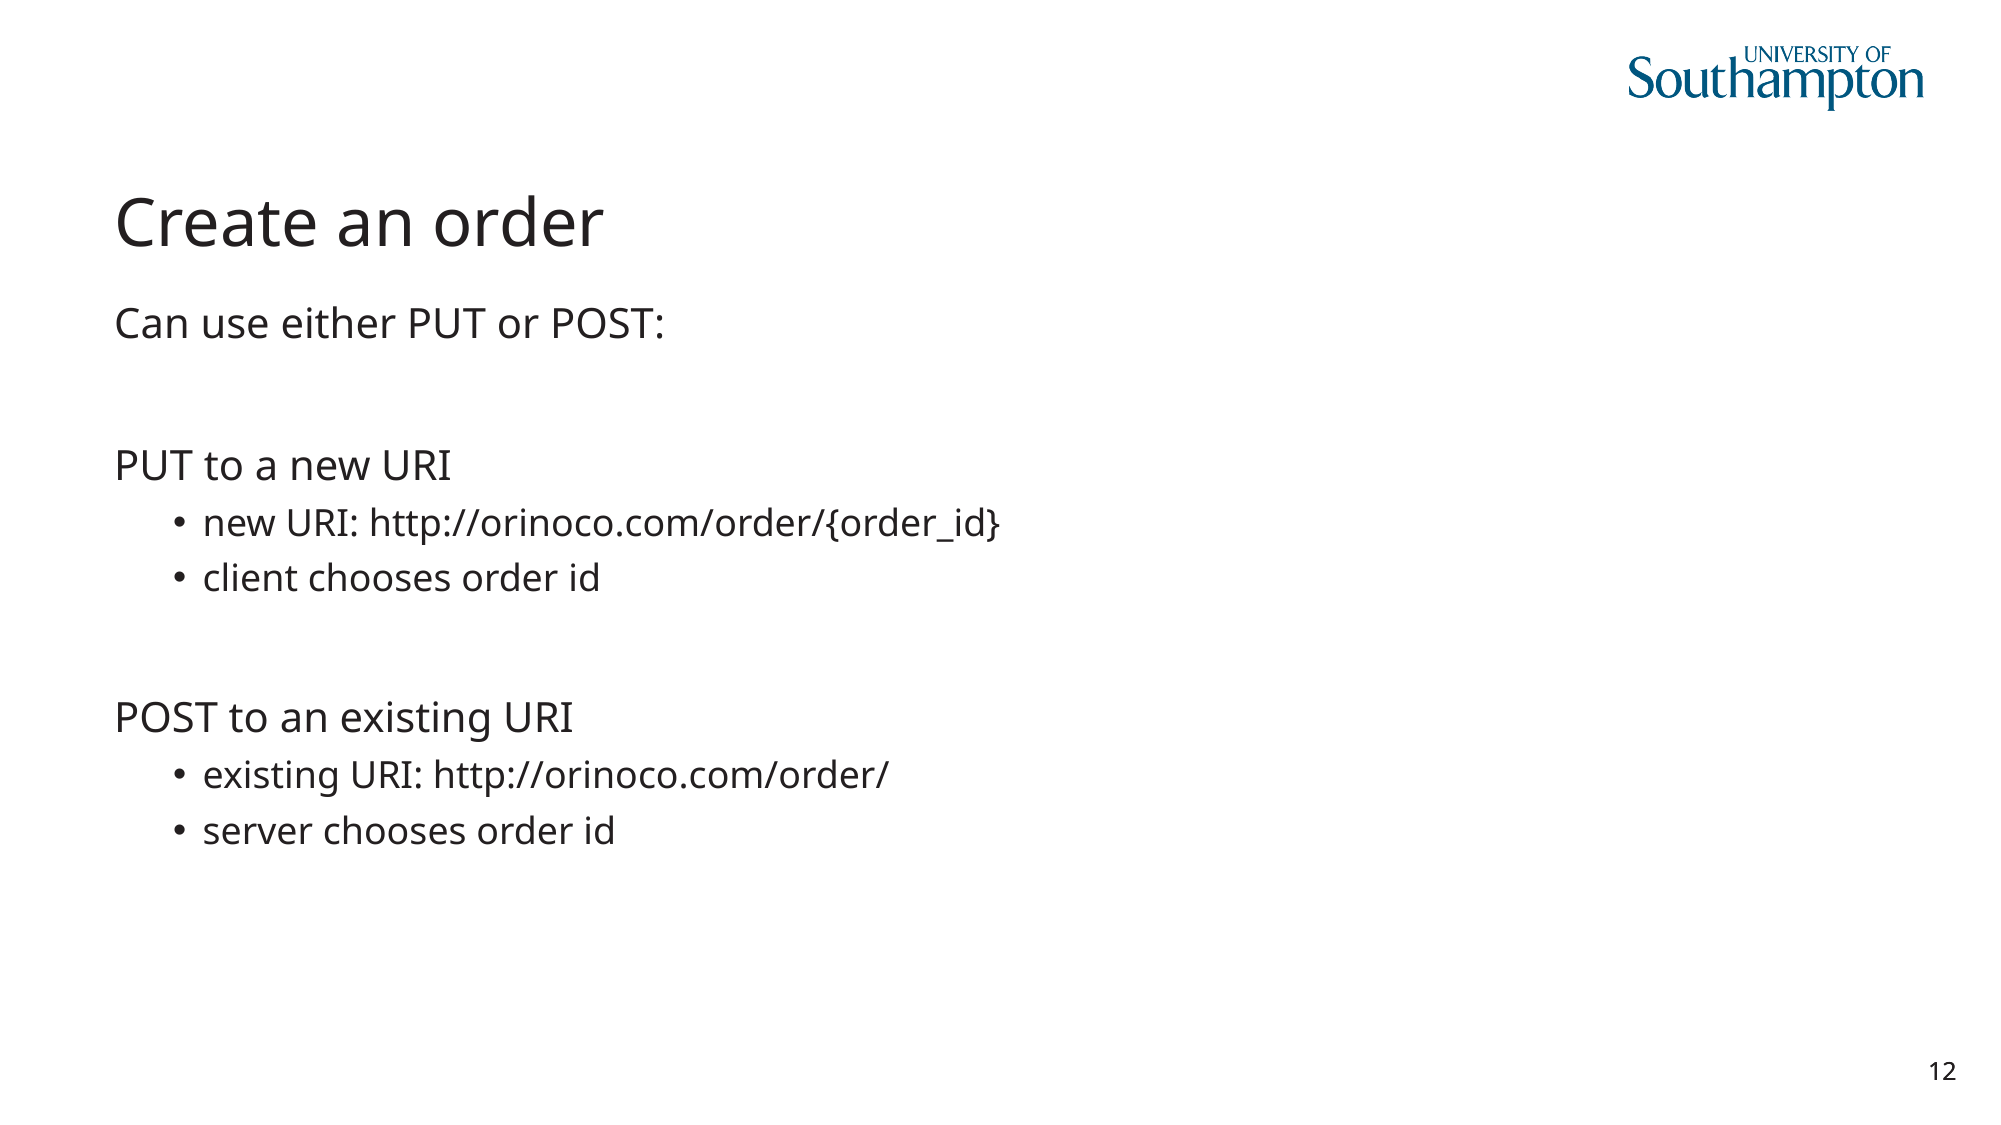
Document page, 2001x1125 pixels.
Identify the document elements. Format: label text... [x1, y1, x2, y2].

slide_number 12 [1897, 1046, 1969, 1094]
picture [1629, 71, 1648, 95]
picture [1869, 48, 1877, 60]
list Can use either PUT or POST: PUT to a new URI new URI: http://orinoco.com/order/{order_id} client chooses order id POST to an existing URI existing URI: http://orinoco.com/order/ server chooses order id [102, 290, 1898, 1024]
title Create an order [102, 113, 1898, 268]
picture [1629, 46, 1924, 111]
